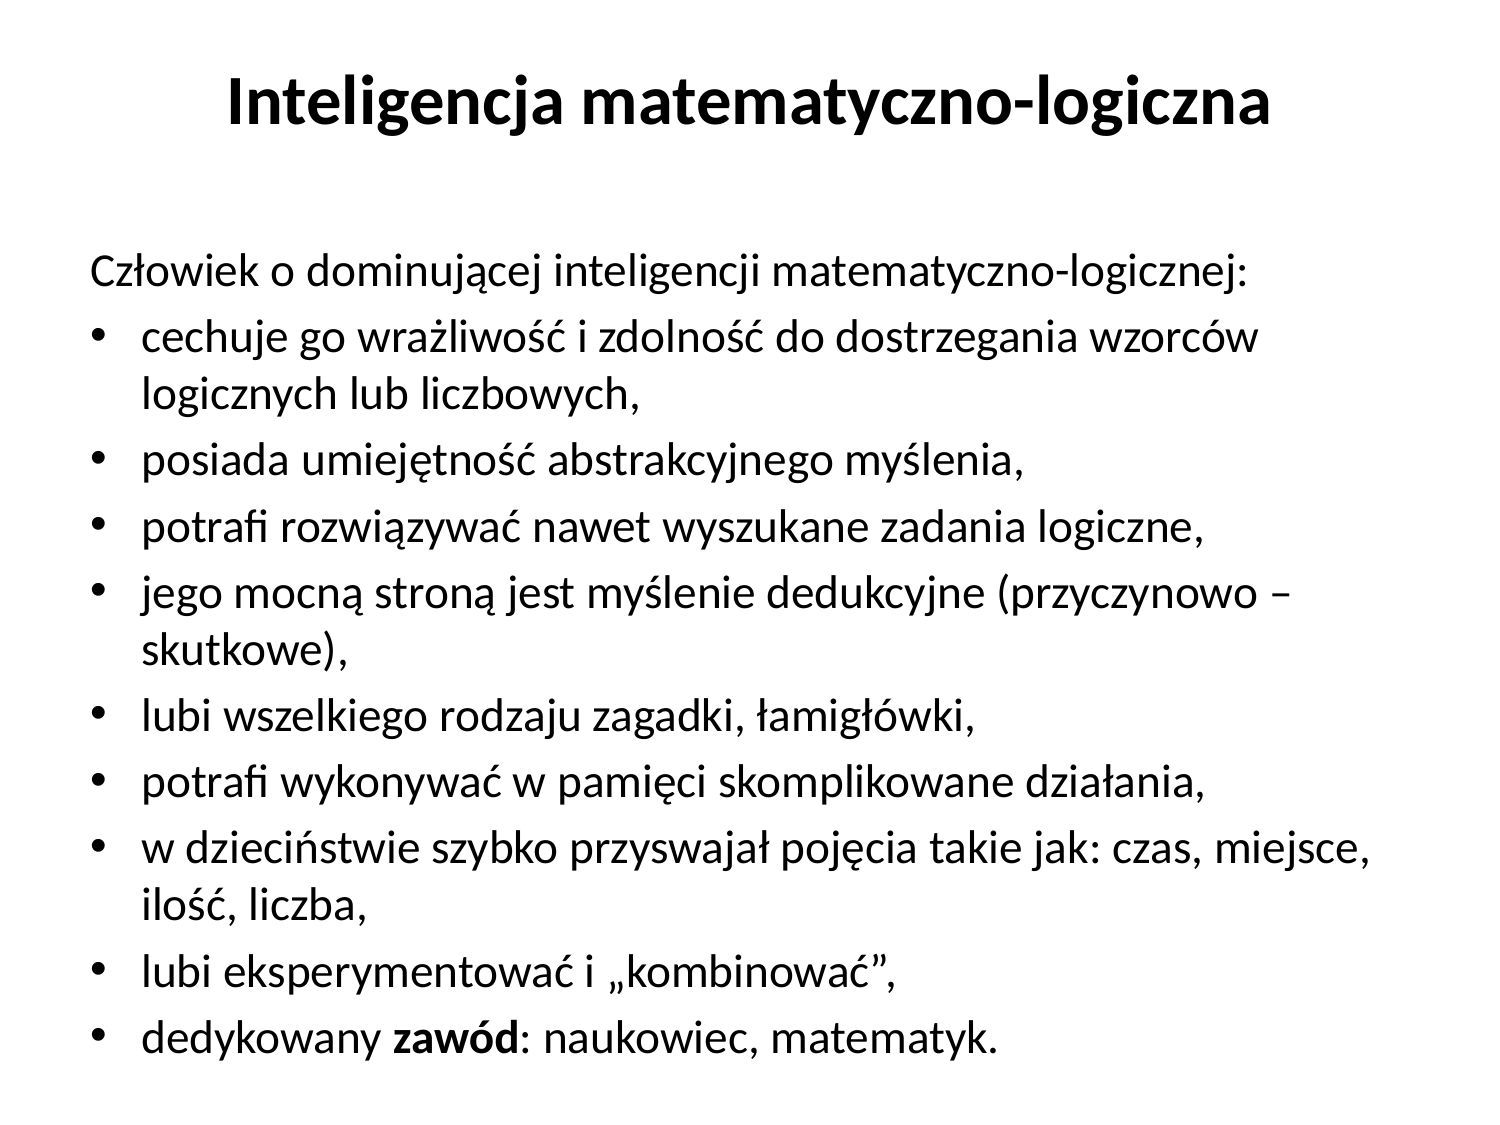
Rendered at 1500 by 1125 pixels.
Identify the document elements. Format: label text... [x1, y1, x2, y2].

title Inteligencja matematyczno-logiczna [75, 45, 1425, 231]
list Człowiek o dominującej inteligencji matematyczno-logicznej: cechuje go wrażliwość i zdolność do dostrzegania wzorców logicznych lub liczbowych, posiada umiejętność abstrakcyjnego myślenia, potrafi rozwiązywać nawet wyszukane zadania logiczne, jego mocną stroną jest myślenie dedukcyjne (przyczynowo – skutkowe), lubi wszelkiego rodzaju zagadki, łamigłówki, potrafi wykonywać w pamięci skomplikowane działania, w dzieciństwie szybko przyswajał pojęcia takie jak: czas, miejsce, ilość, liczba, lubi eksperymentować i „kombinować”, dedykowany zawód: naukowiec, matematyk. [75, 231, 1425, 1071]
